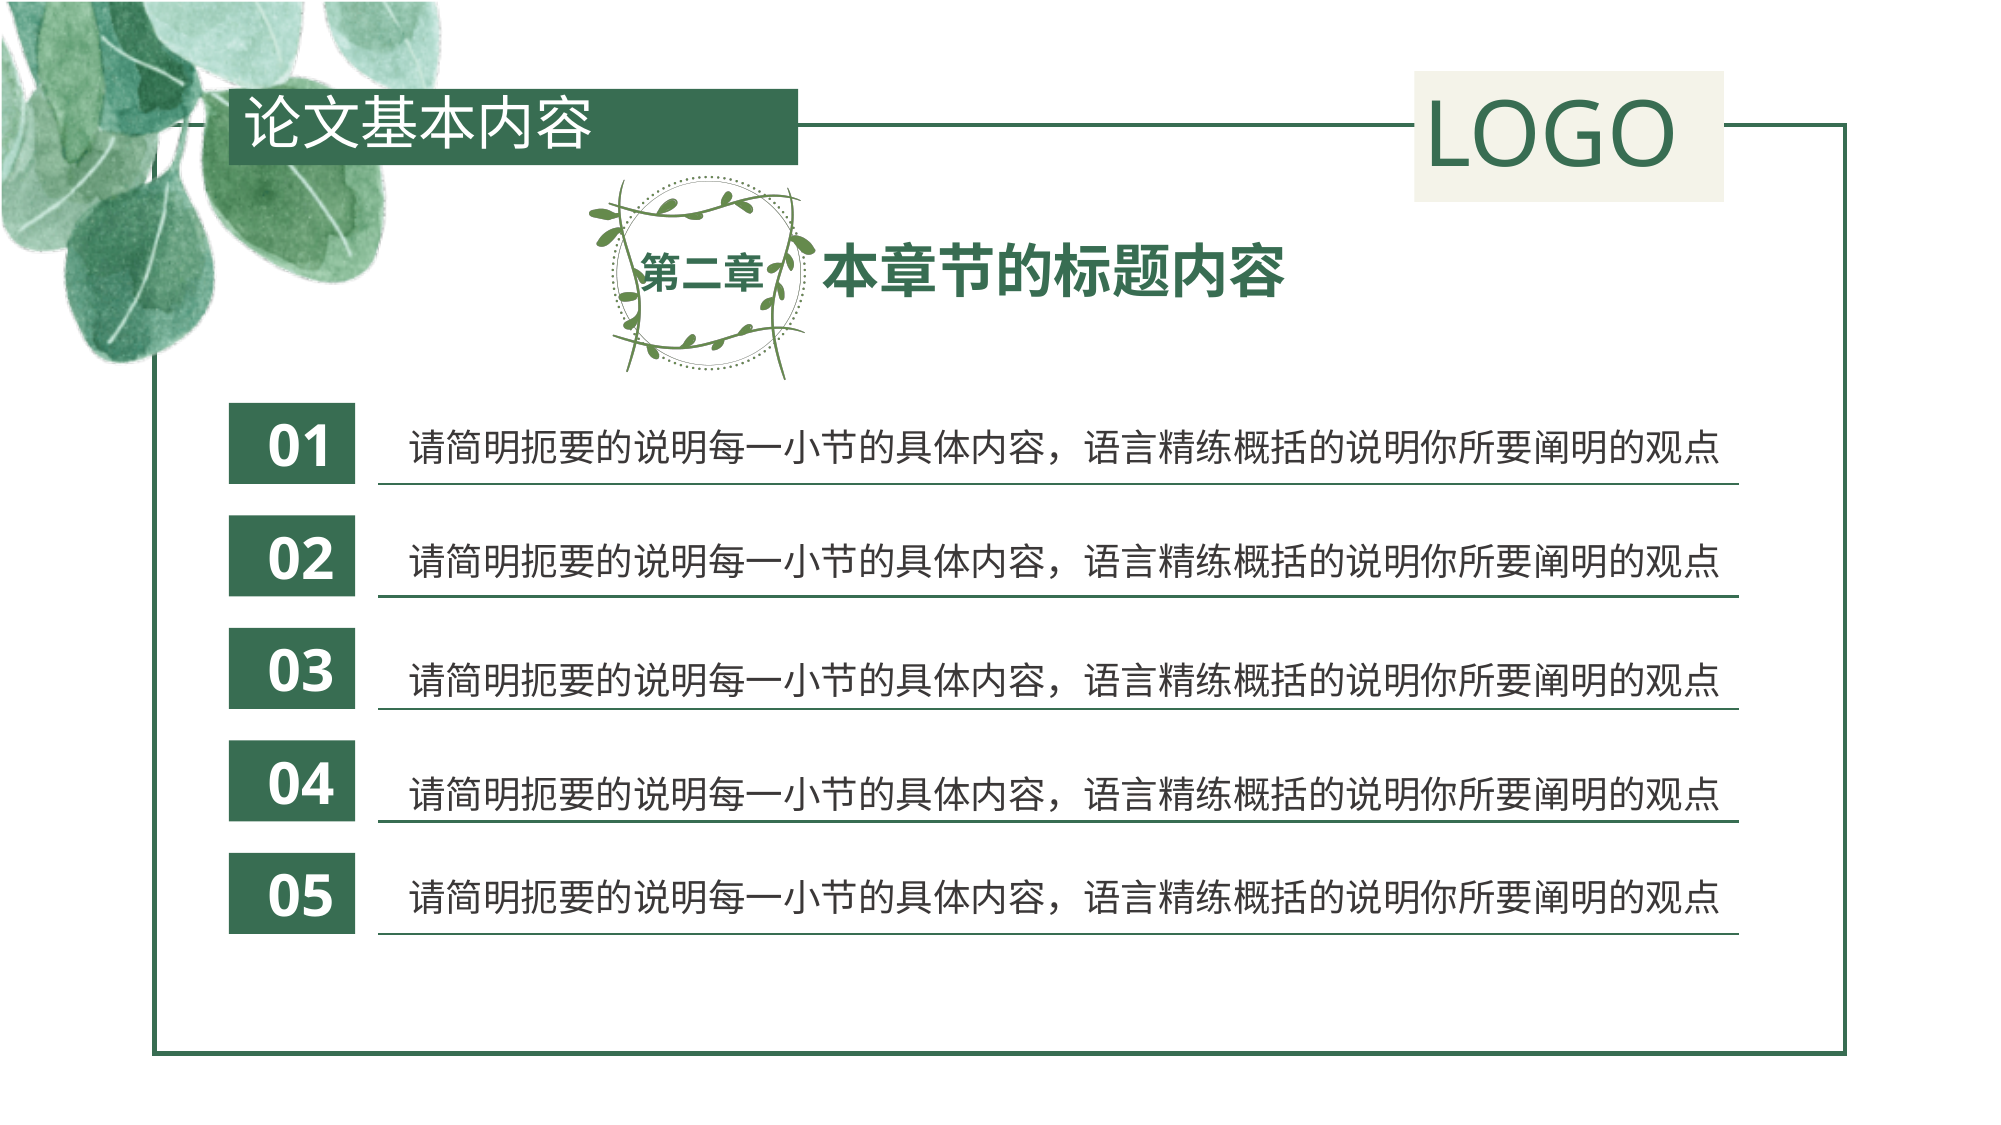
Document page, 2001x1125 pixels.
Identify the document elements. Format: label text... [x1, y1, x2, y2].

text_box 请简明扼要的说明每一小节的具体内容，语言精练概括的说明你所要阐明的观点 [393, 529, 1739, 590]
text_box 01 [228, 402, 356, 484]
text_box 本章节的标题内容 [919, 223, 1338, 315]
title 论文基本内容 [228, 88, 795, 164]
picture [4, 3, 919, 425]
text_box 请简明扼要的说明每一小节的具体内容，语言精练概括的说明你所要阐明的观点 [393, 415, 1739, 477]
text_box 请简明扼要的说明每一小节的具体内容，语言精练概括的说明你所要阐明的观点 [393, 865, 1739, 926]
text_box 05 [228, 852, 356, 934]
text_box 02 [228, 515, 356, 597]
text_box 请简明扼要的说明每一小节的具体内容，语言精练概括的说明你所要阐明的观点 [393, 762, 1739, 821]
text_box 请简明扼要的说明每一小节的具体内容，语言精练概括的说明你所要阐明的观点 [393, 649, 1739, 708]
text_box 04 [228, 740, 356, 822]
text_box 03 [228, 627, 356, 709]
